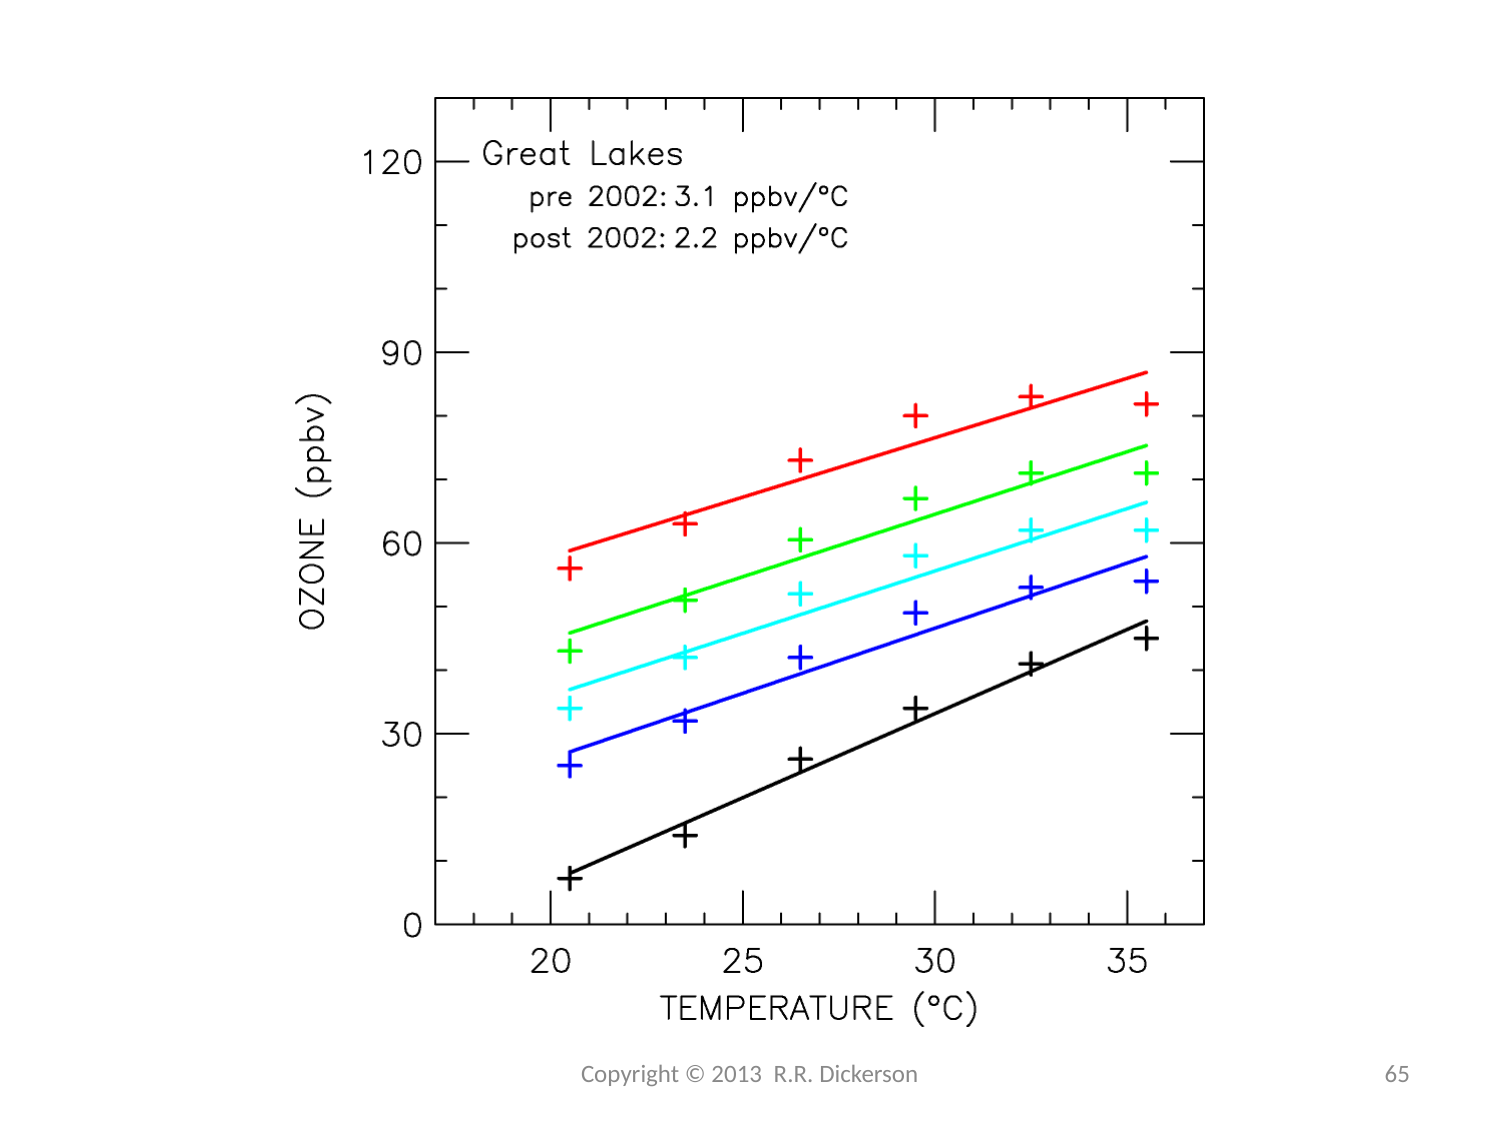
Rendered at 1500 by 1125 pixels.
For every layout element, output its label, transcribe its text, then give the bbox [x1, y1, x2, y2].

slide_number 65 [1074, 1042, 1425, 1103]
footer Copyright © 2013 R.R. Dickerson [512, 1042, 988, 1103]
picture [295, 97, 1205, 1028]
